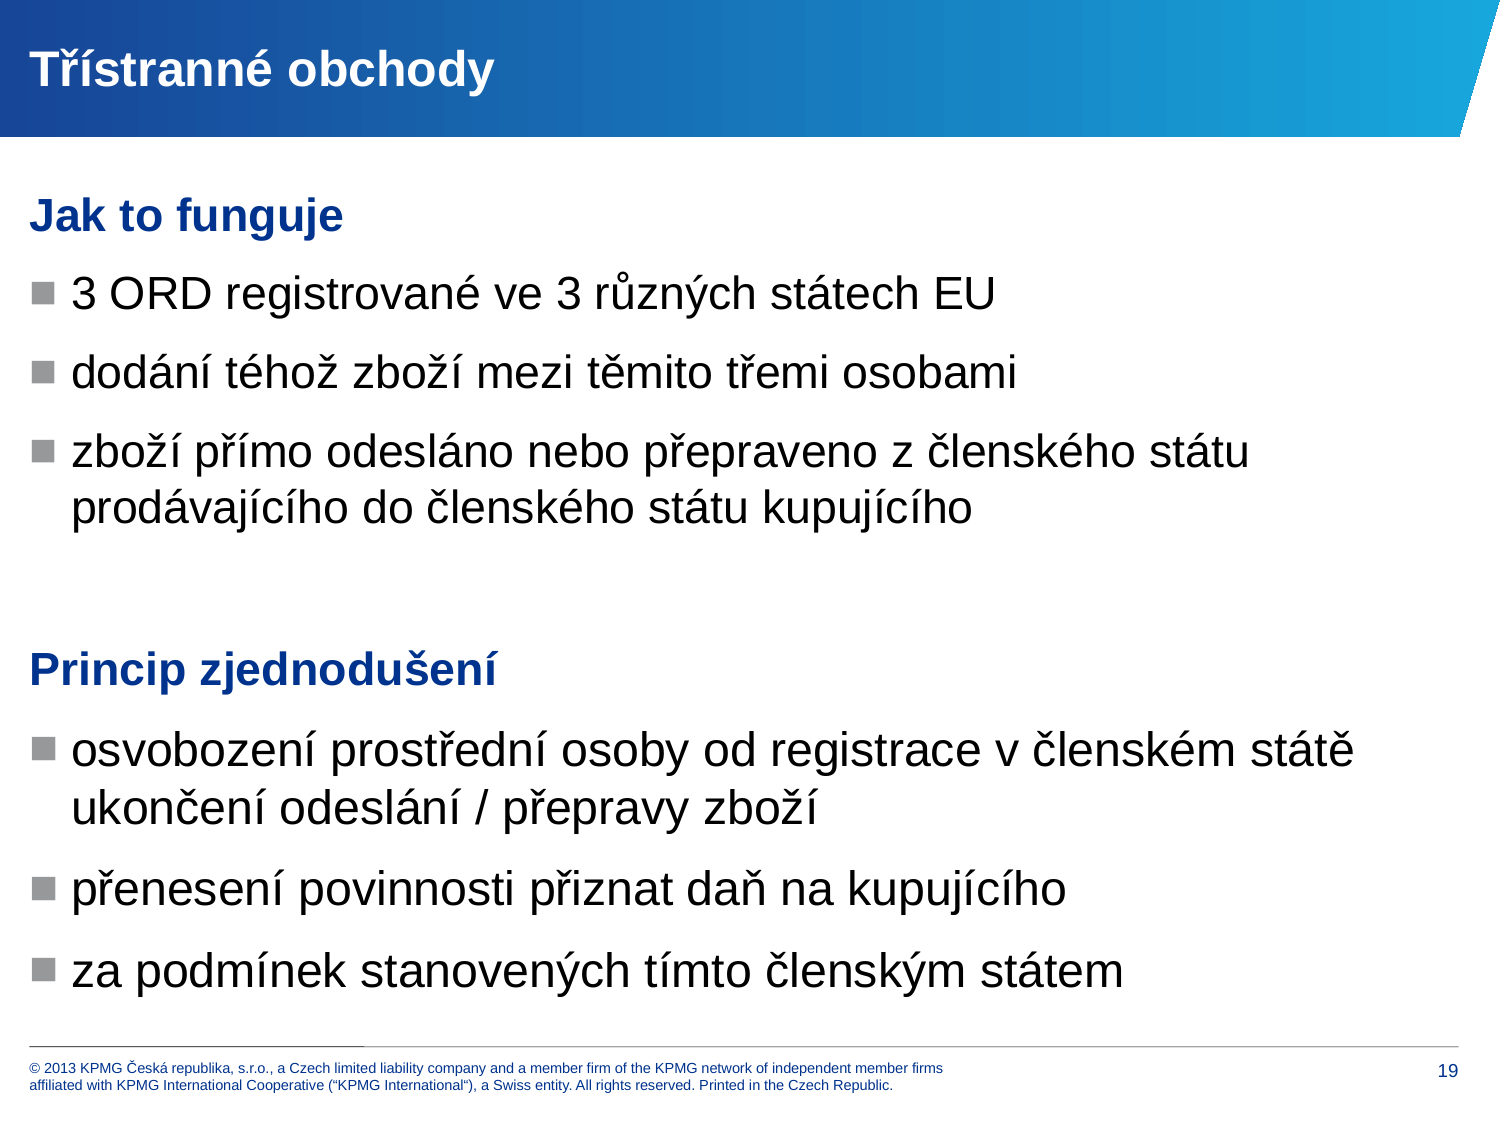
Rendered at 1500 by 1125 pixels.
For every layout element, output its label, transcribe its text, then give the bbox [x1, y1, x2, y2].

list Jak to funguje 3 ORD registrované ve 3 různých státech EU dodání téhož zboží mezi těmito třemi osobami zboží přímo odesláno nebo přepraveno z členského státu prodávajícího do členského státu kupujícího Princip zjednodušení osvobození prostřední osoby od registrace v členském státě ukončení odeslání / přepravy zboží přenesení povinnosti přiznat daň na kupujícího za podmínek stanovených tímto členským státem [29, 184, 1459, 1000]
title Třístranné obchody [29, 18, 1459, 114]
